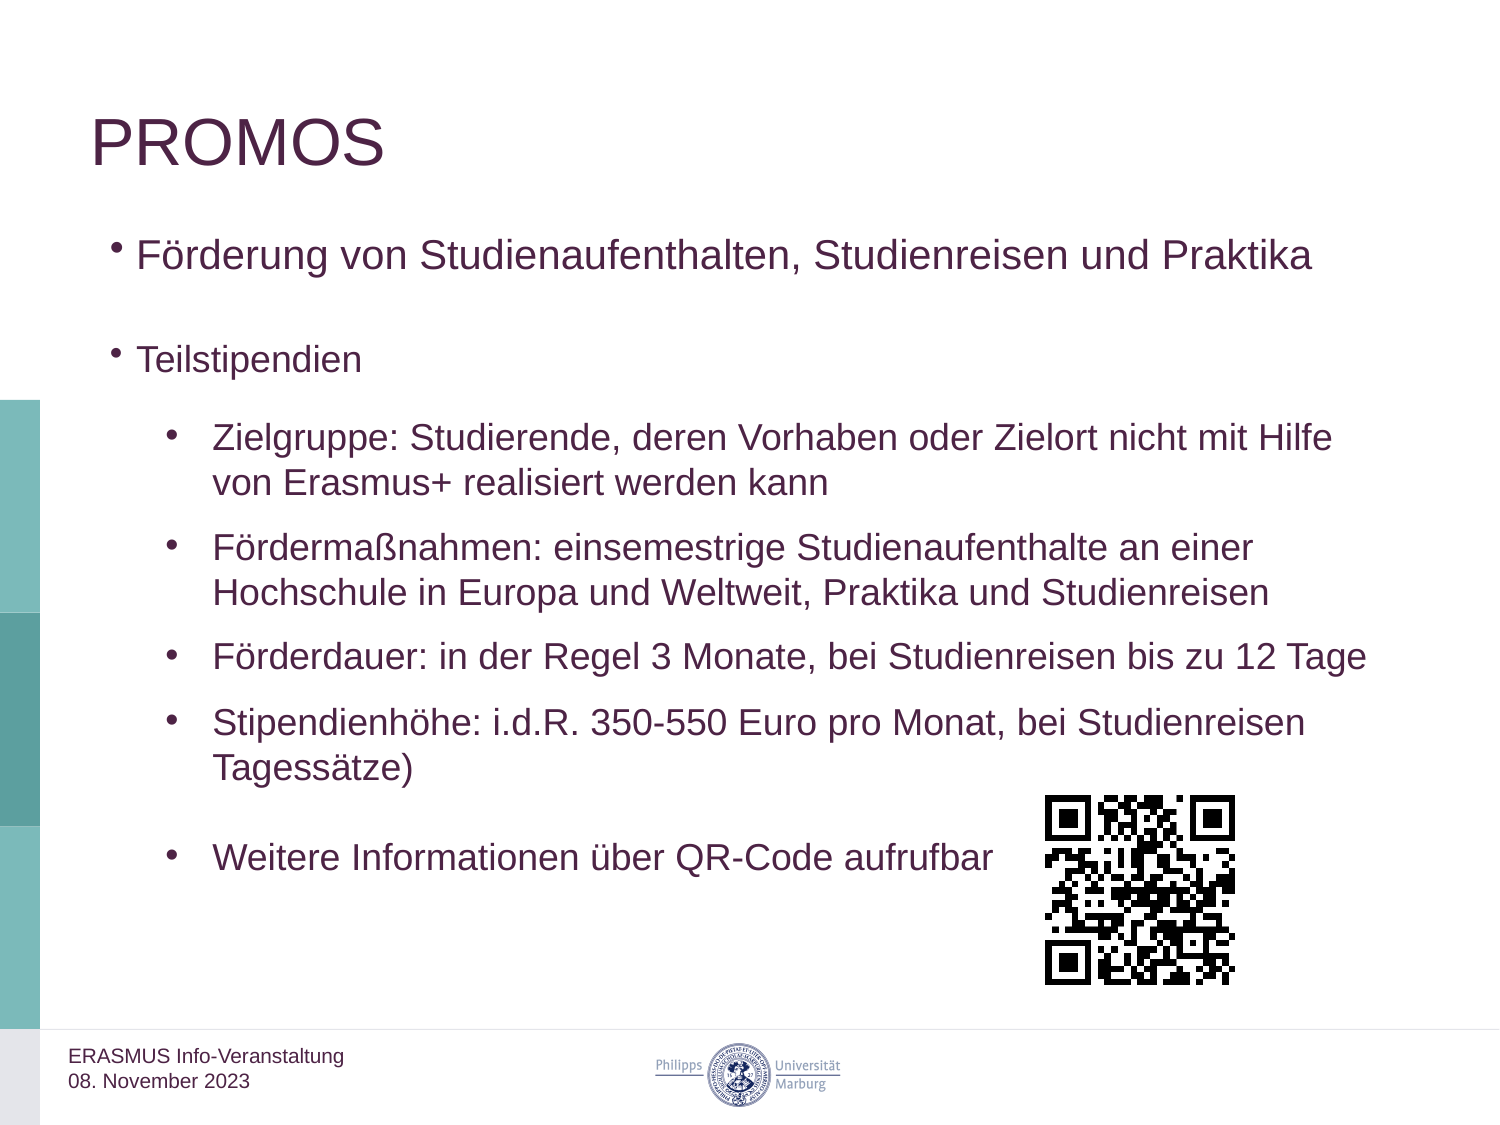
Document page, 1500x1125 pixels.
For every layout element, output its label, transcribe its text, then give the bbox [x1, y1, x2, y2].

picture [1045, 794, 1235, 985]
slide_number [52, 1034, 404, 1101]
list Förderung von Studienaufenthalten, Studienreisen und Praktika Teilstipendien Zielgruppe: Studierende, deren Vorhaben oder Zielort nicht mit Hilfe von Erasmus+ realisiert werden kann Fördermaßnahmen: einsemestrige Studienaufenthalte an einer Hochschule in Europa und Weltweit, Praktika und Studienreisen Förderdauer: in der Regel 3 Monate, bei Studienreisen bis zu 12 Tage Stipendienhöhe: i.d.R. 350-550 Euro pro Monat, bei Studienreisen Tagessätze) Weitere Informationen über QR-Code aufrufbar [64, 219, 1416, 988]
title PROMOS [74, 44, 1426, 233]
